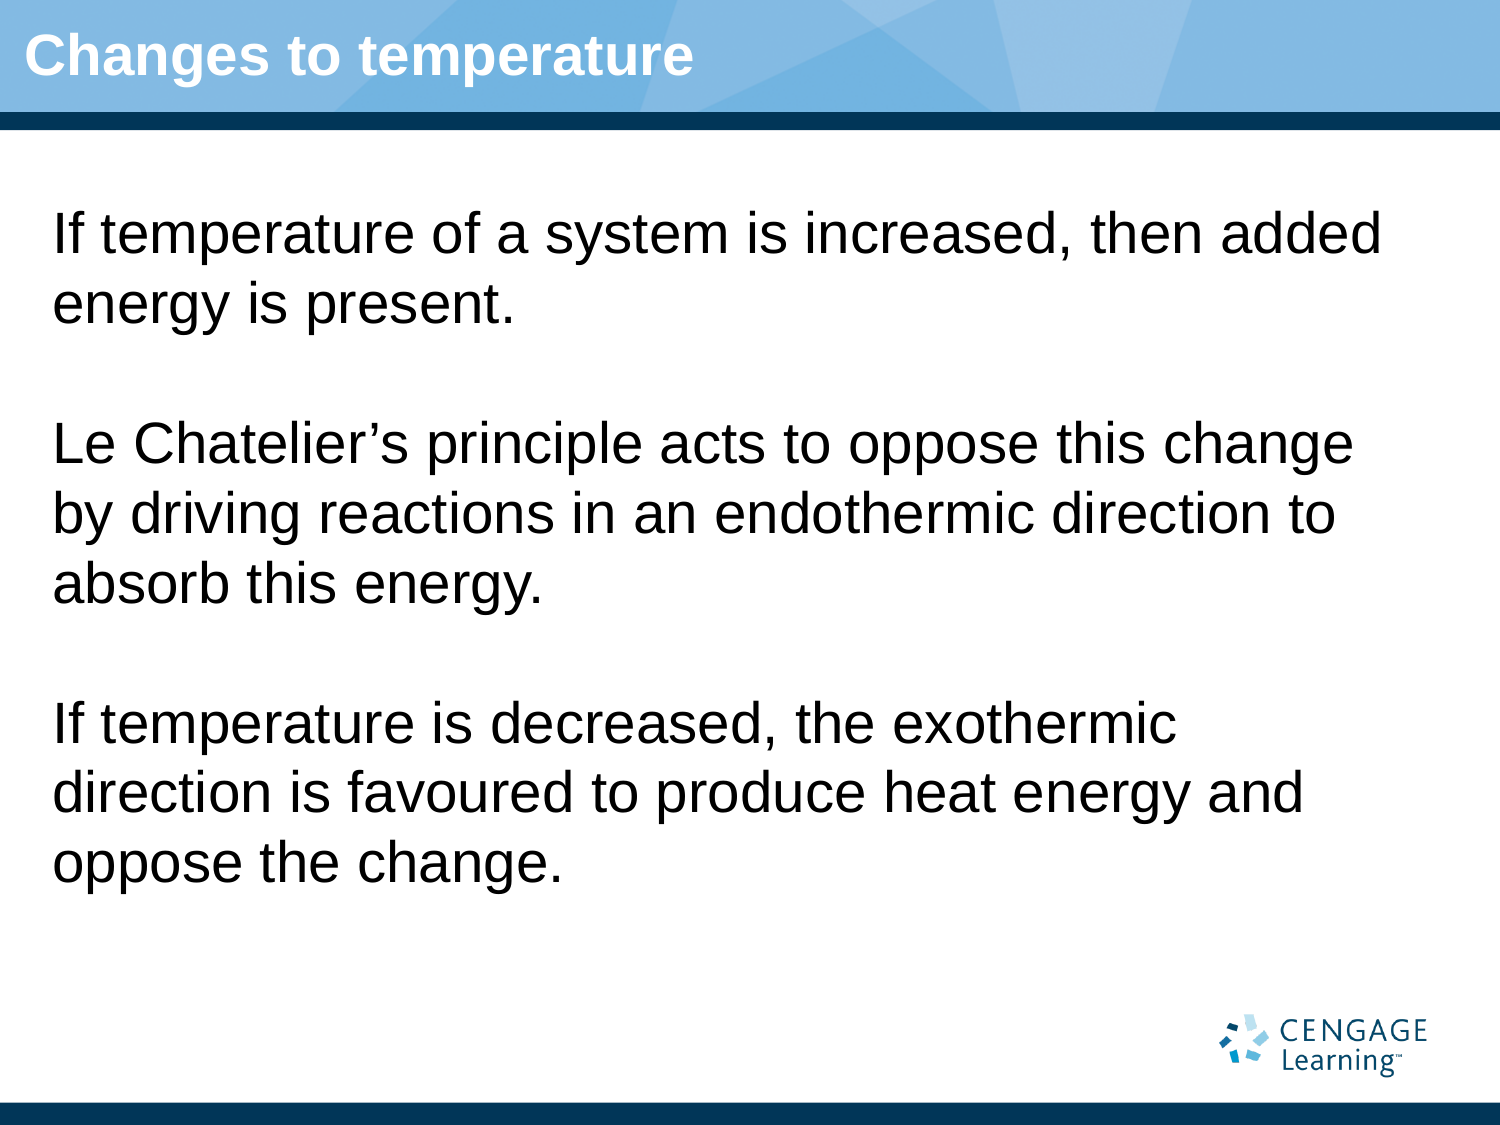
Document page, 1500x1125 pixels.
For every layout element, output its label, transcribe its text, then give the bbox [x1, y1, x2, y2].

text_box If temperature of a system is increased, then added energy is present. Le Chatelier’s principle acts to oppose this change by driving reactions in an endothermic direction to absorb this energy. If temperature is decreased, the exothermic direction is favoured to produce heat energy and oppose the change. [37, 187, 1400, 902]
title Changes to temperature [24, 24, 1413, 100]
picture [0, 0, 1500, 112]
picture [1195, 990, 1450, 1101]
